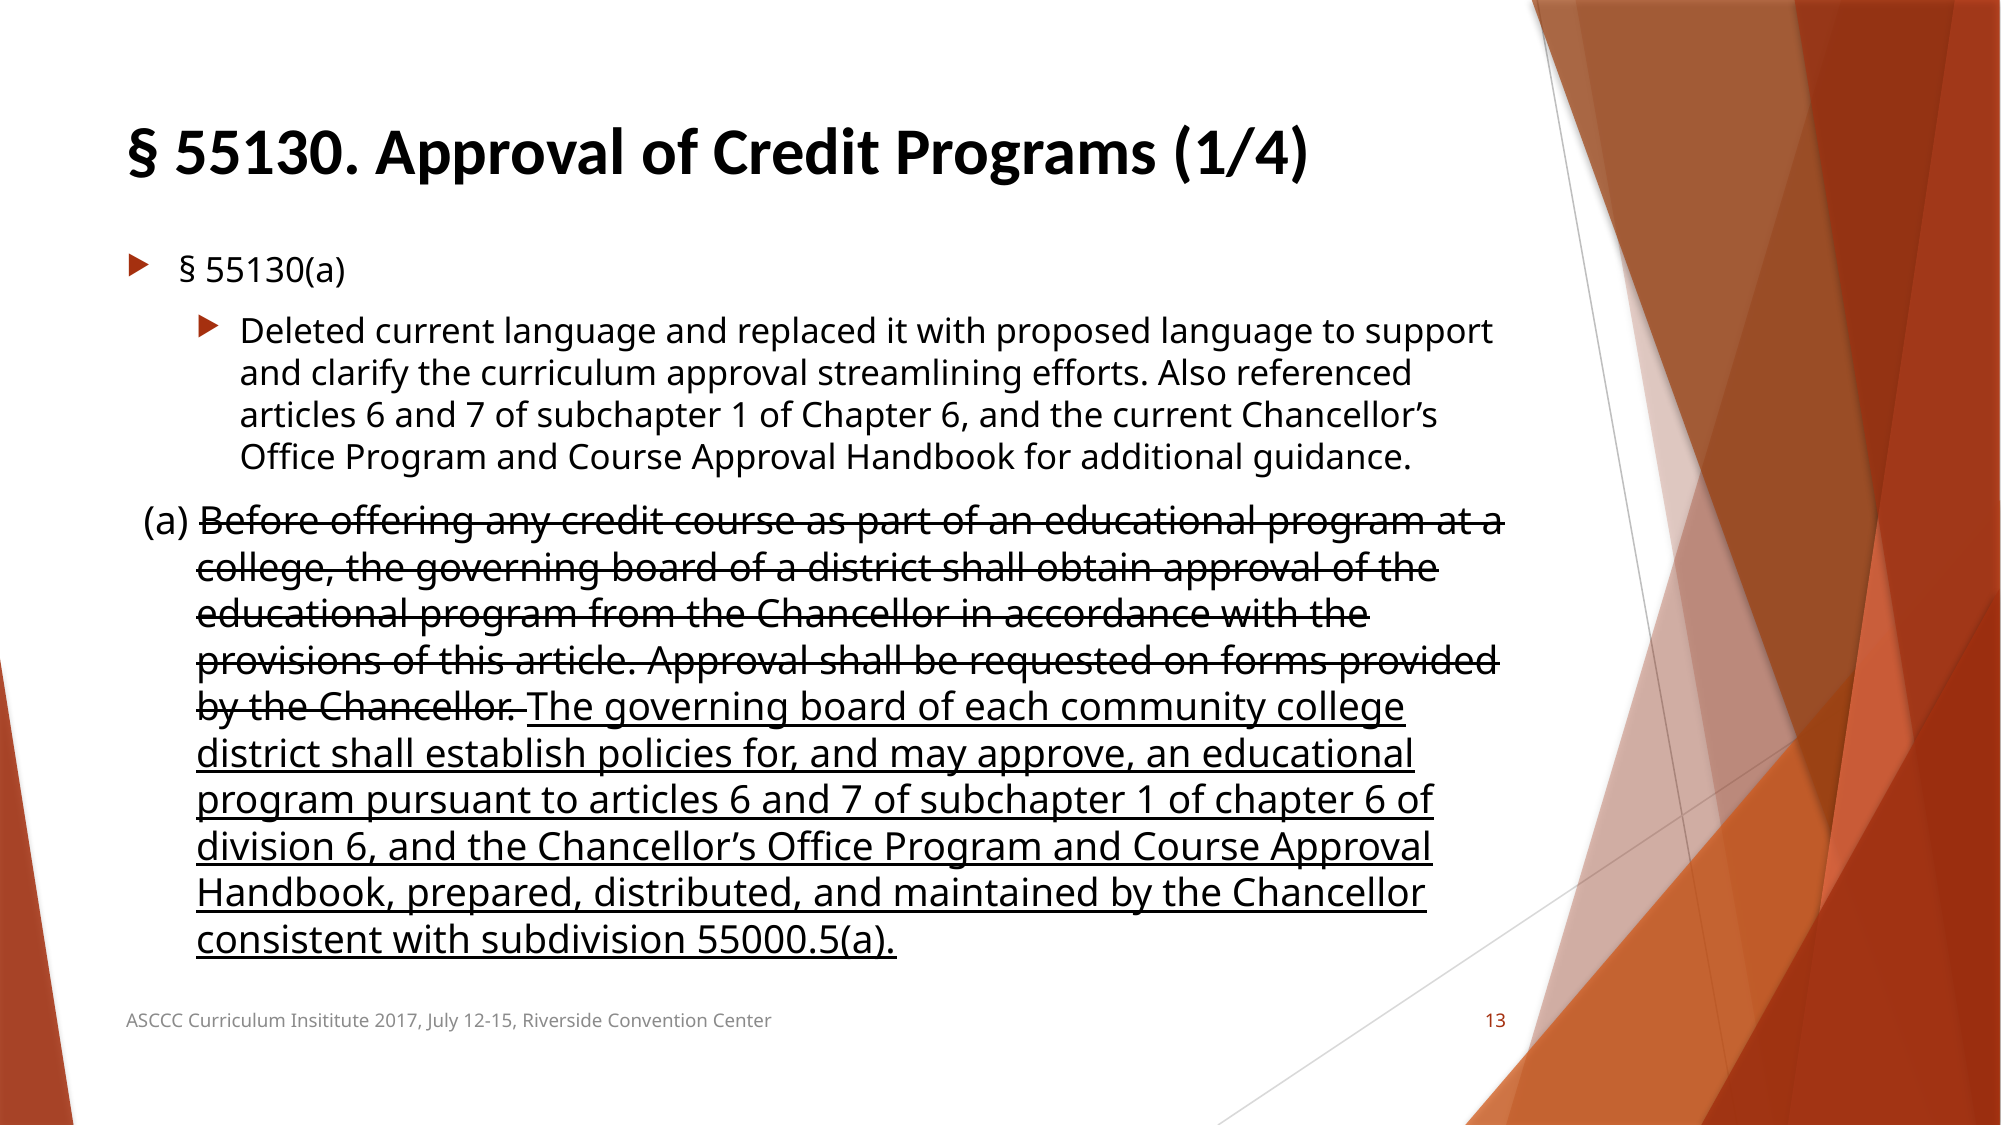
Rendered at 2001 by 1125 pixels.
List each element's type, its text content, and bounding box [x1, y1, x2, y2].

list § 55130(a) Deleted current language and replaced it with proposed language to support and clarify the curriculum approval streamlining efforts. Also referenced articles 6 and 7 of subchapter 1 of Chapter 6, and the current Chancellor’s Office Program and Course Approval Handbook for additional guidance. (a) Before offering any credit course as part of an educational program at a college, the governing board of a district shall obtain approval of the educational program from the Chancellor in accordance with the provisions of this article. Approval shall be requested on forms provided by the Chancellor. The governing board of each community college district shall establish policies for, and may approve, an educational program pursuant to articles 6 and 7 of subchapter 1 of chapter 6 of division 6, and the Chancellor’s Office Program and Course Approval Handbook, prepared, distributed, and maintained by the Chancellor consistent with subdivision 55000.5(a). [111, 240, 1522, 992]
slide_number 13 [1409, 991, 1522, 1051]
title § 55130. Approval of Credit Programs (1/4) [111, 99, 1522, 240]
footer ASCCC Curriculum Insititute 2017, July 12-15, Riverside Convention Center [111, 991, 1145, 1051]
